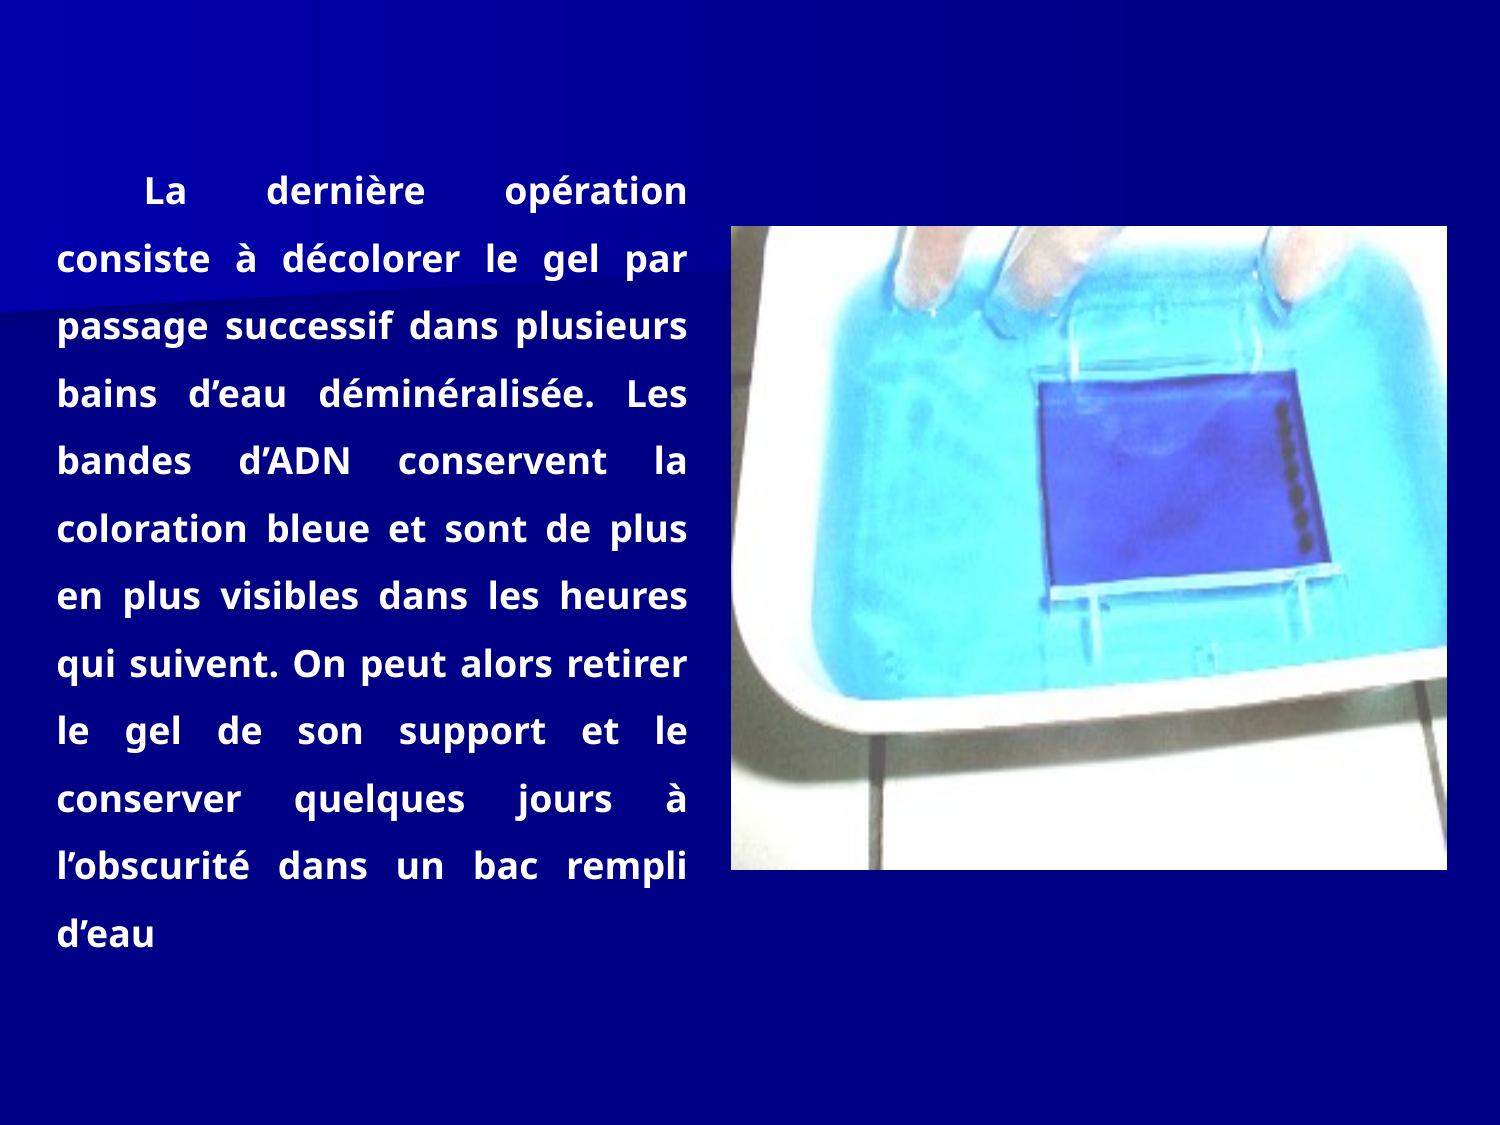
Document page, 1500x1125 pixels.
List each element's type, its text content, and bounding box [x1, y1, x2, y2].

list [731, 226, 1448, 870]
list La dernière opération consiste à décolorer le gel par passage successif dans plusieurs bains d’eau déminéralisée. Les bandes d’ADN conservent la coloration bleue et sont de plus en plus visibles dans les heures qui suivent. On peut alors retirer le gel de son support et le conserver quelques jours à l’obscurité dans un bac rempli d’eau [40, 136, 704, 1001]
